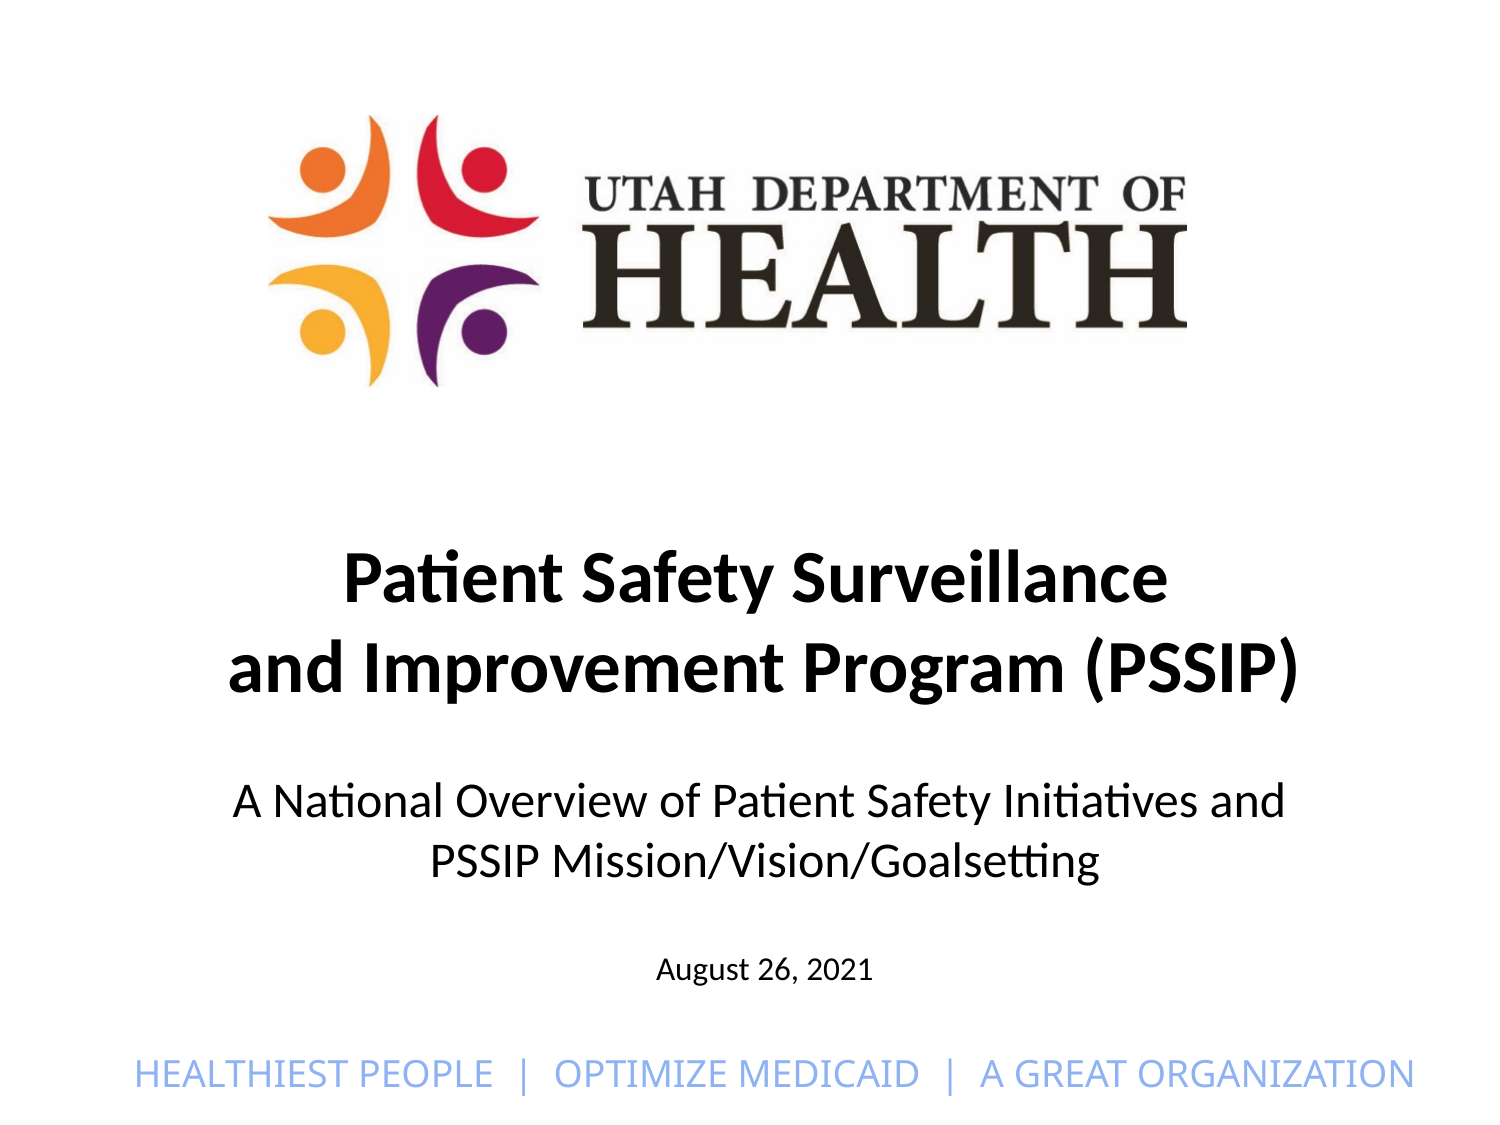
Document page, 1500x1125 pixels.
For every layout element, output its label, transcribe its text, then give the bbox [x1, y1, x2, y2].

text_box Patient Safety Surveillance and Improvement Program (PSSIP) A National Overview of Patient Safety Initiatives and PSSIP Mission/Vision/Goalsetting August 26, 2021 [212, 519, 1317, 995]
picture [268, 115, 1187, 387]
text_box HEALTHIEST PEOPLE | OPTIMIZE MEDICAID | A GREAT ORGANIZATION [118, 1043, 1432, 1103]
